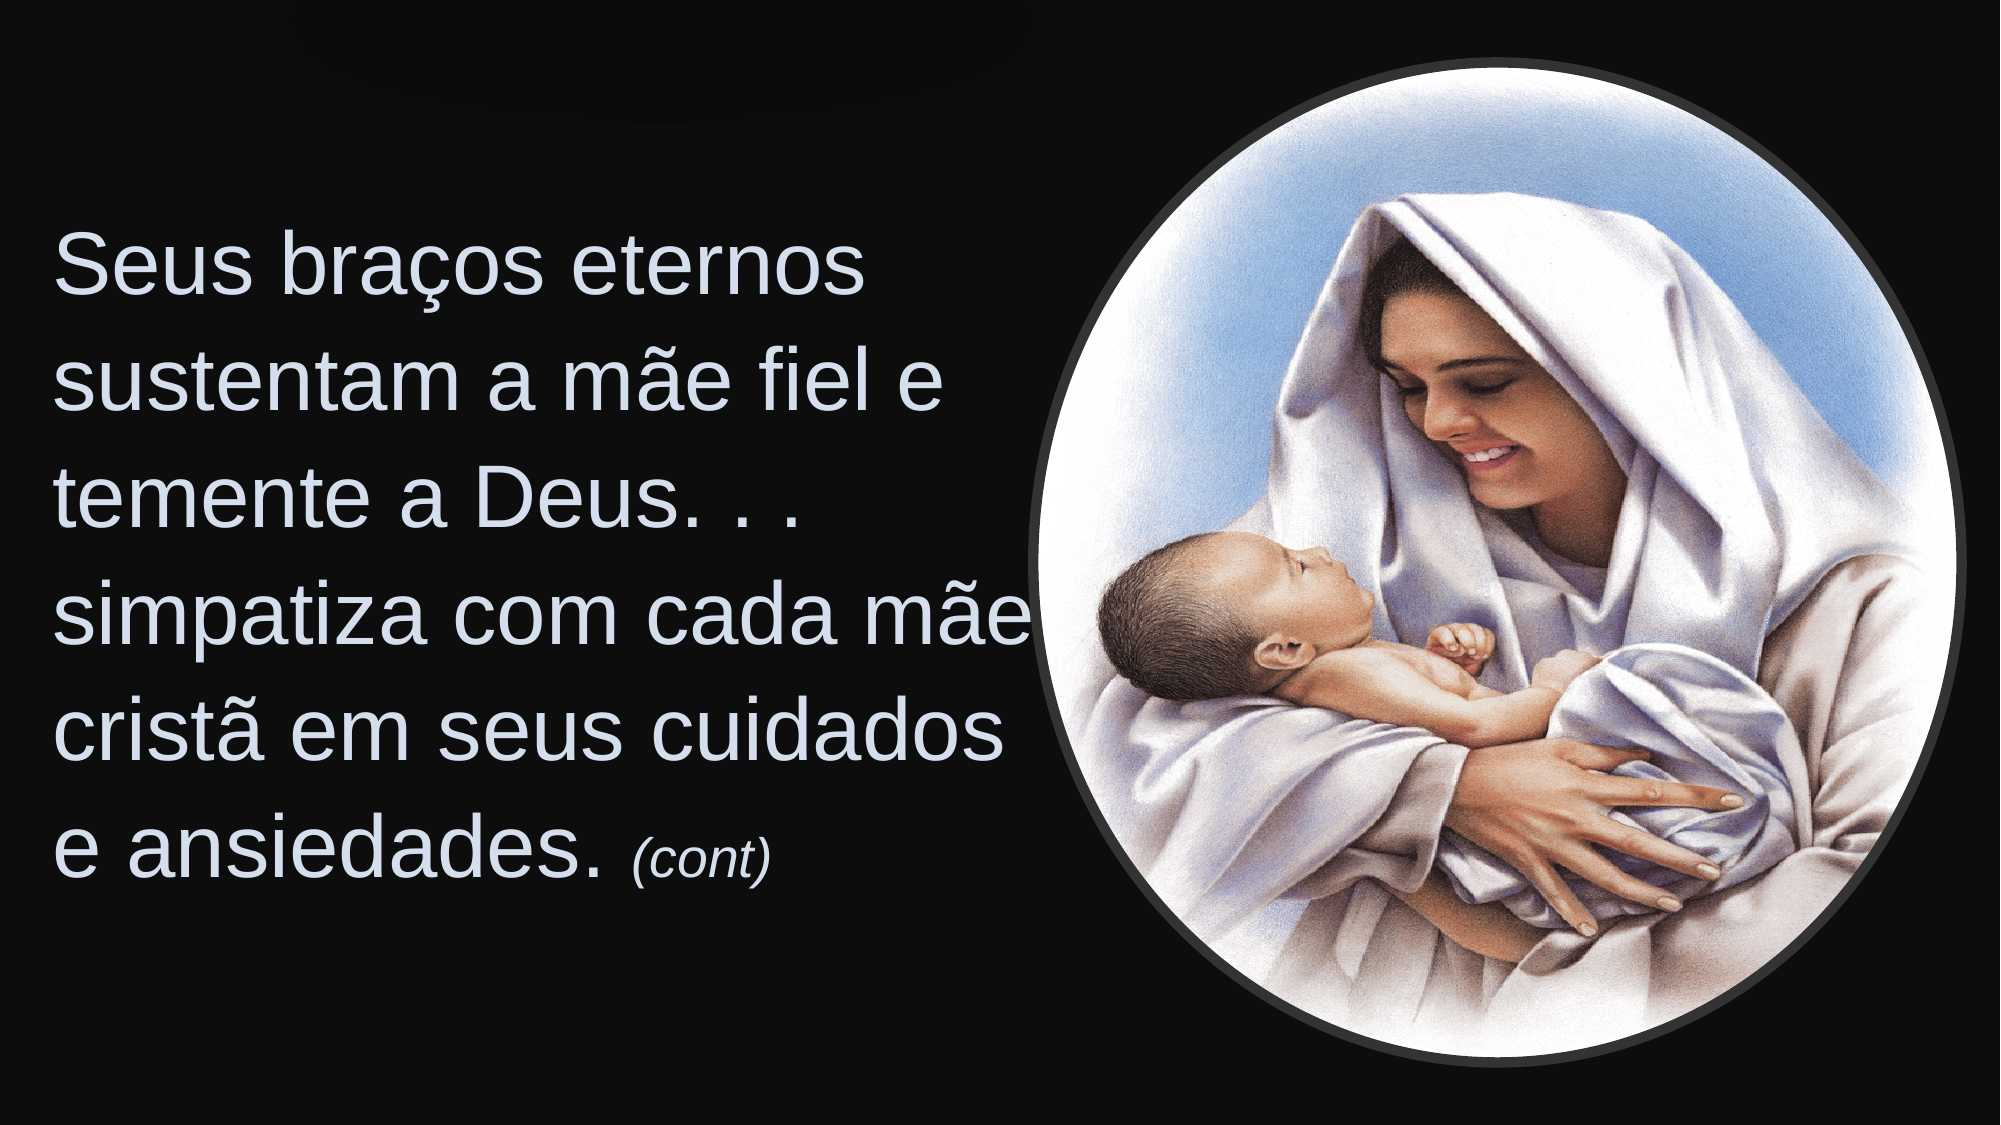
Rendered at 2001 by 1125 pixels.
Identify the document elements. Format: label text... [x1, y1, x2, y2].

picture [1033, 62, 1962, 1063]
text_box Seus braços eternos sustentam a mãe fiel e temente a Deus. . . simpatiza com cada mãe cristã em seus cuidados e ansiedades. (cont) [37, 187, 1080, 1116]
